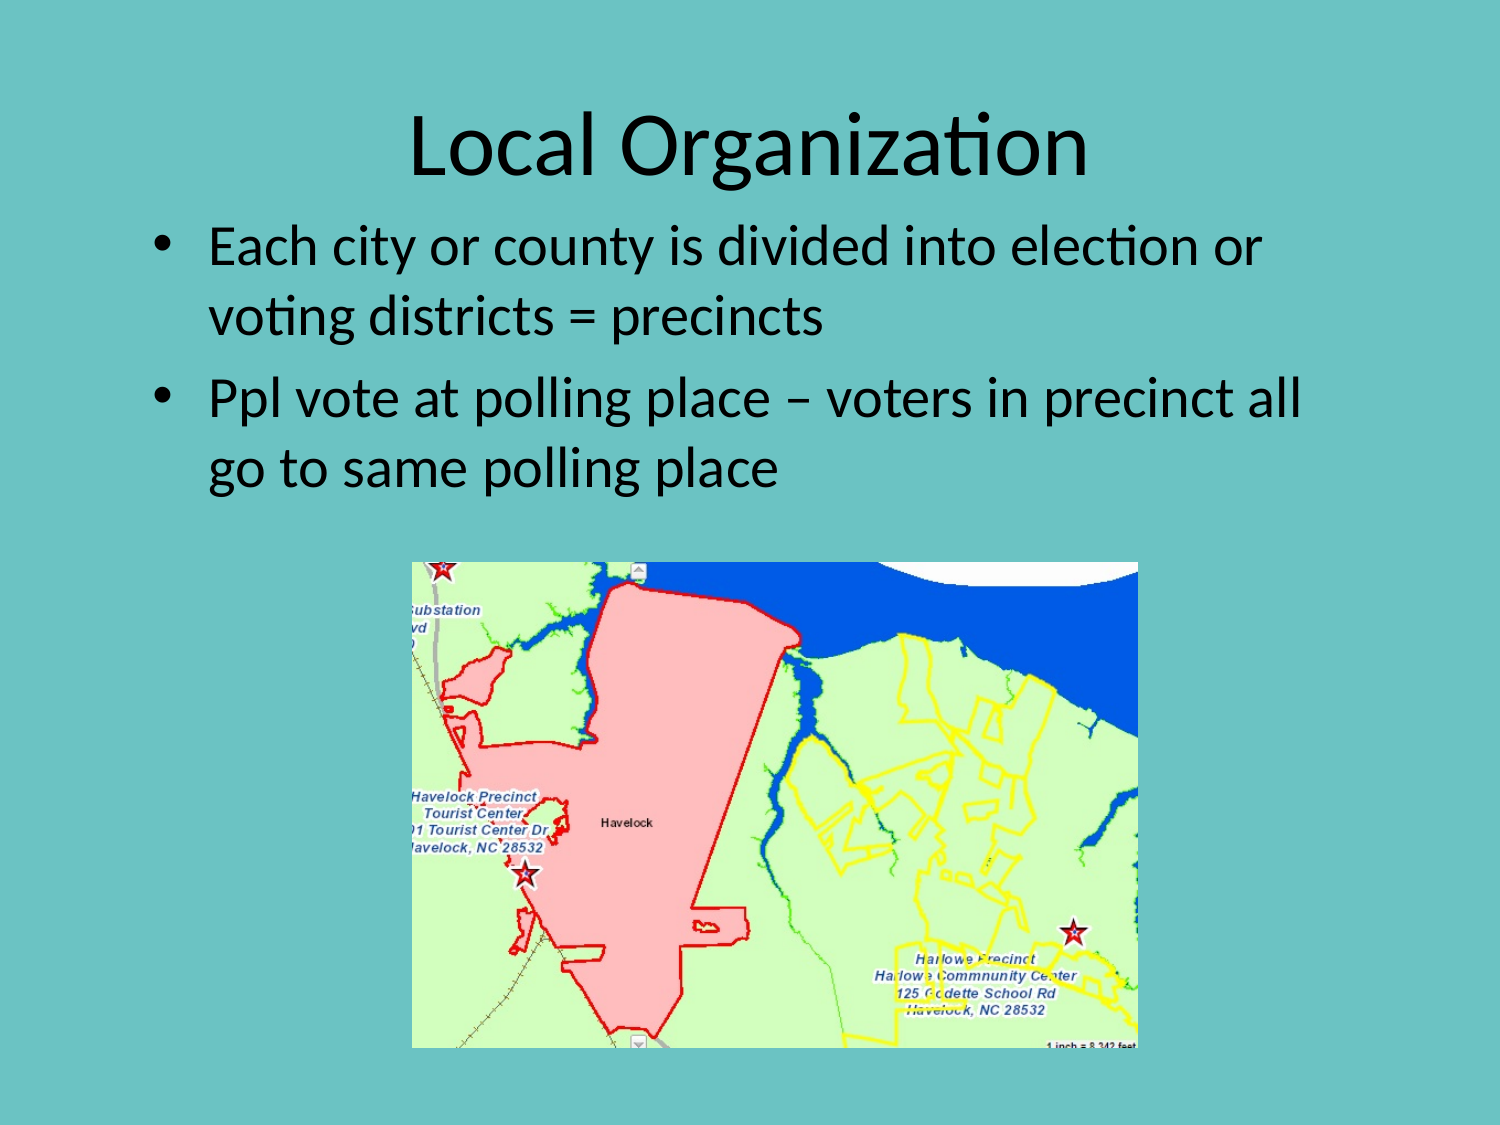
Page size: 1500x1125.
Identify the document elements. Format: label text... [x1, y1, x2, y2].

picture [412, 562, 1138, 1048]
list Each city or county is divided into election or voting districts = precincts Ppl vote at polling place – voters in precinct all go to same polling place [137, 233, 1350, 900]
title Local Organization [75, 45, 1425, 233]
